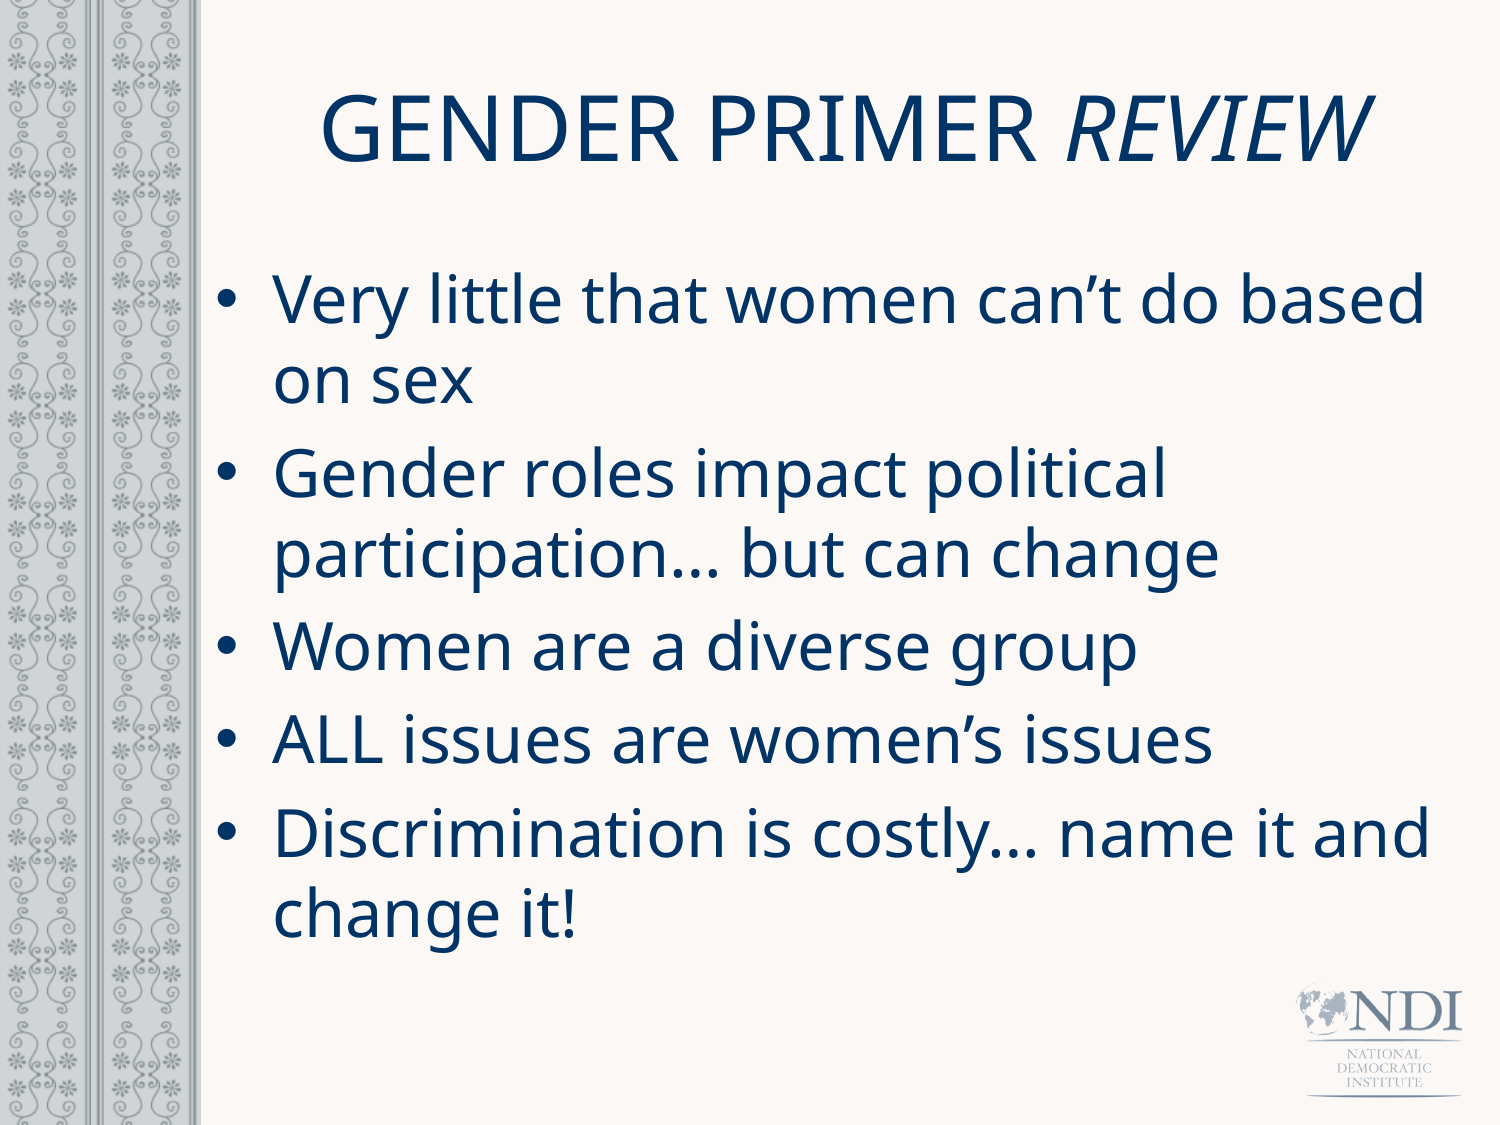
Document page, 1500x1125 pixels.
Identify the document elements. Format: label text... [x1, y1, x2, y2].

title GENDER PRIMER REVIEW [207, 37, 1500, 213]
picture [0, 0, 202, 1125]
text_box Very little that women can’t do based on sex Gender roles impact political participation… but can change Women are a diverse group ALL issues are women’s issues Discrimination is costly… name it and change it! [207, 249, 1500, 975]
picture [1287, 974, 1476, 1109]
